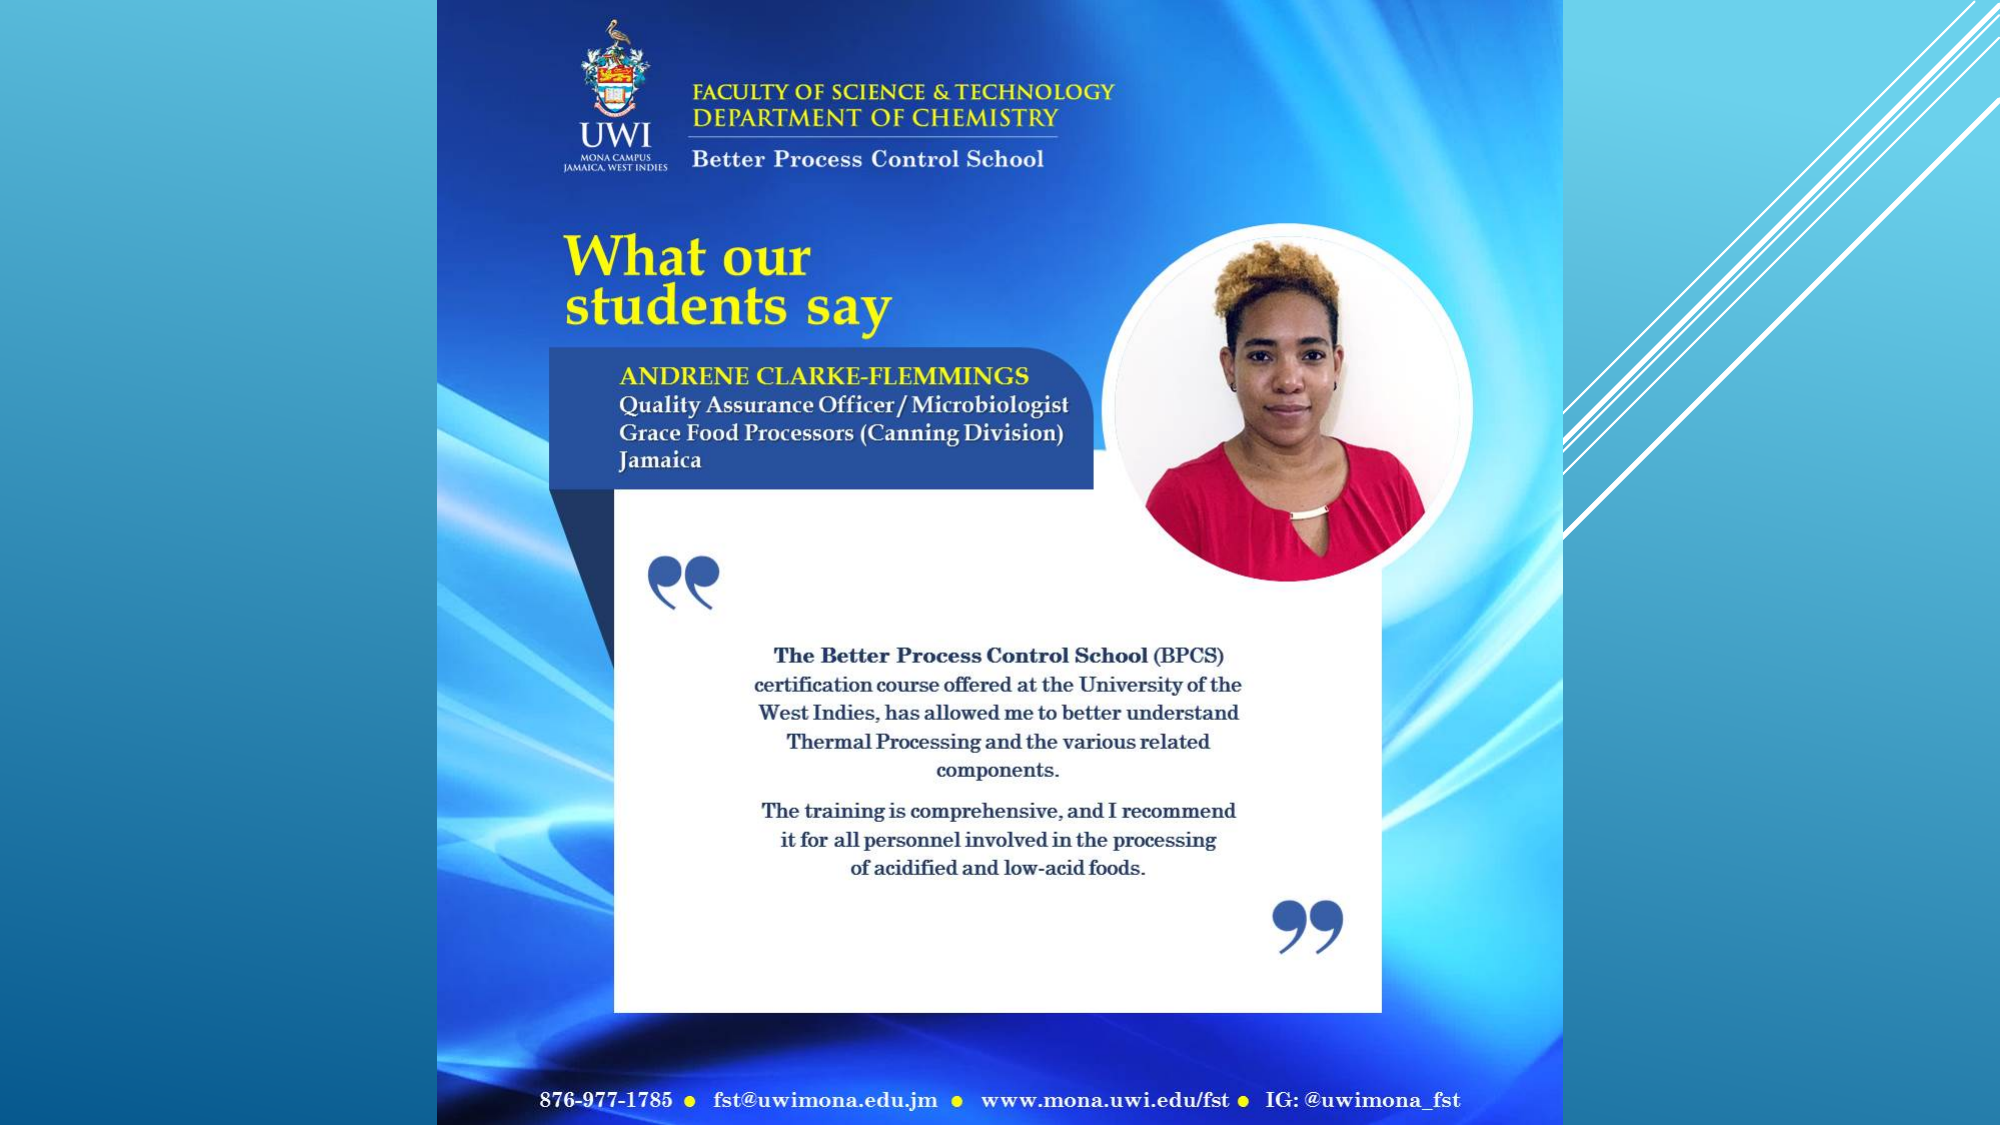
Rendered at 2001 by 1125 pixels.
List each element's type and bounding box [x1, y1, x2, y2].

picture [437, 0, 1563, 1125]
